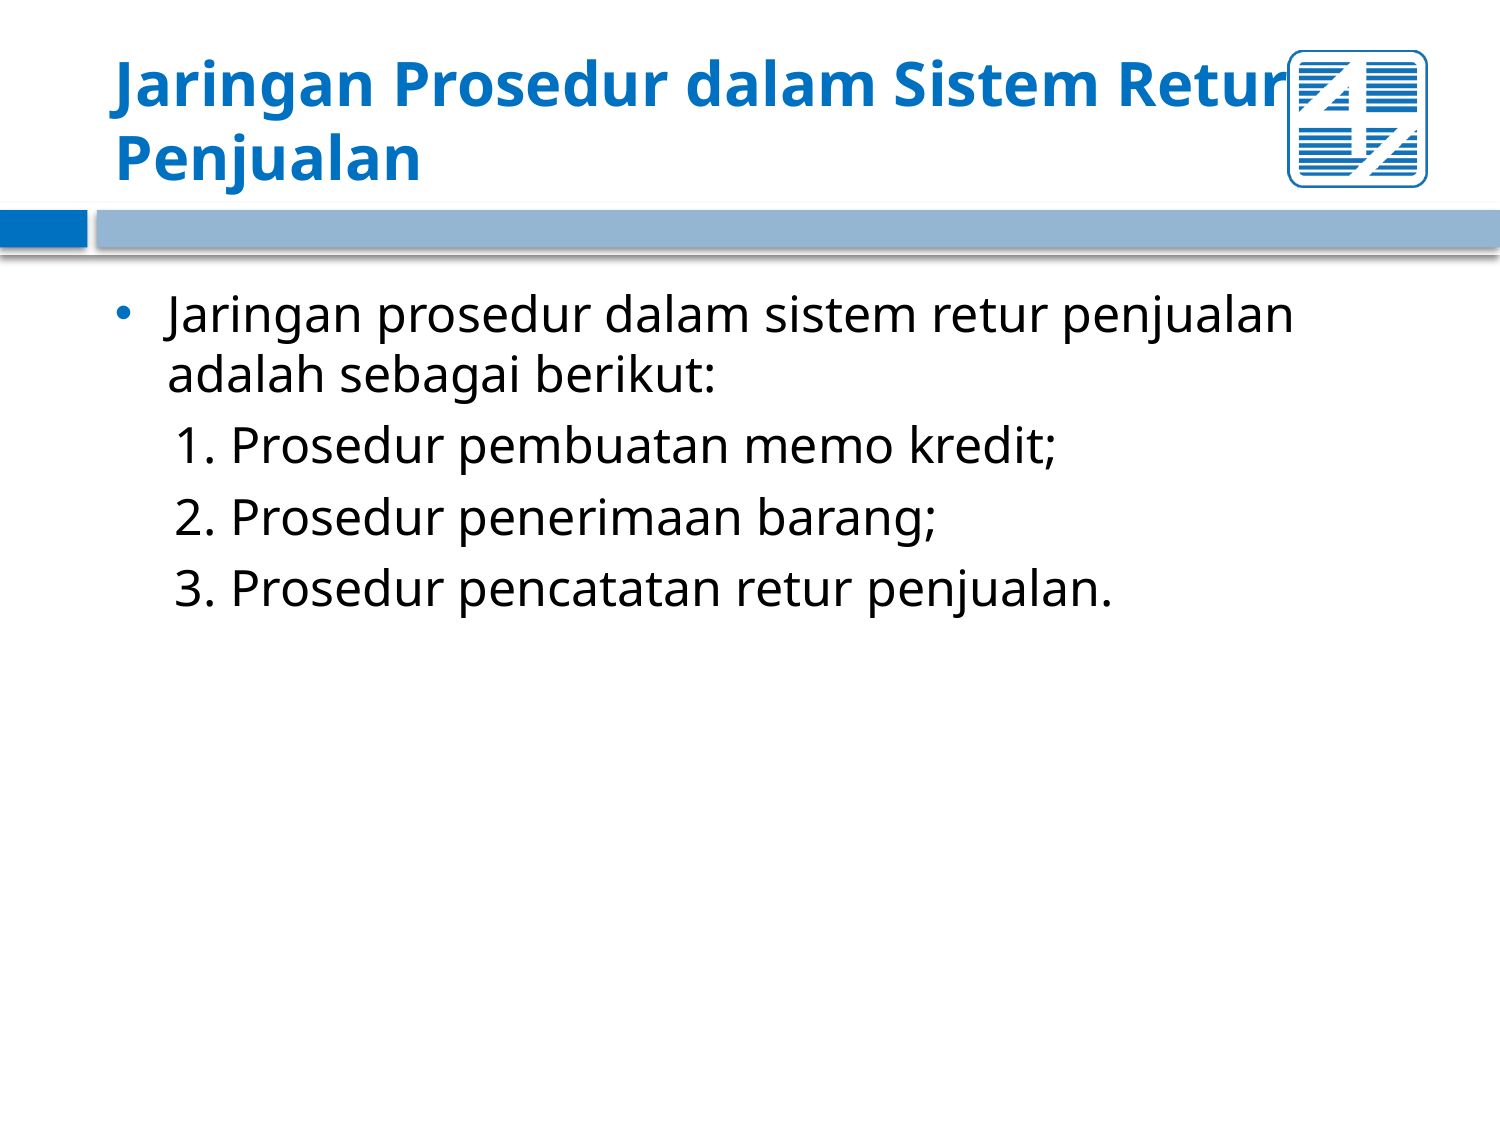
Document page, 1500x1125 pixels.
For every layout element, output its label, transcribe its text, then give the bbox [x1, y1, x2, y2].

list Jaringan prosedur dalam sistem retur penjualan adalah sebagai berikut: 1. Prosedur pembuatan memo kredit; 2. Prosedur penerimaan barang; 3. Prosedur pencatatan retur penjualan. [99, 275, 1438, 988]
title Jaringan Prosedur dalam Sistem Retur Penjualan [99, 37, 1438, 200]
